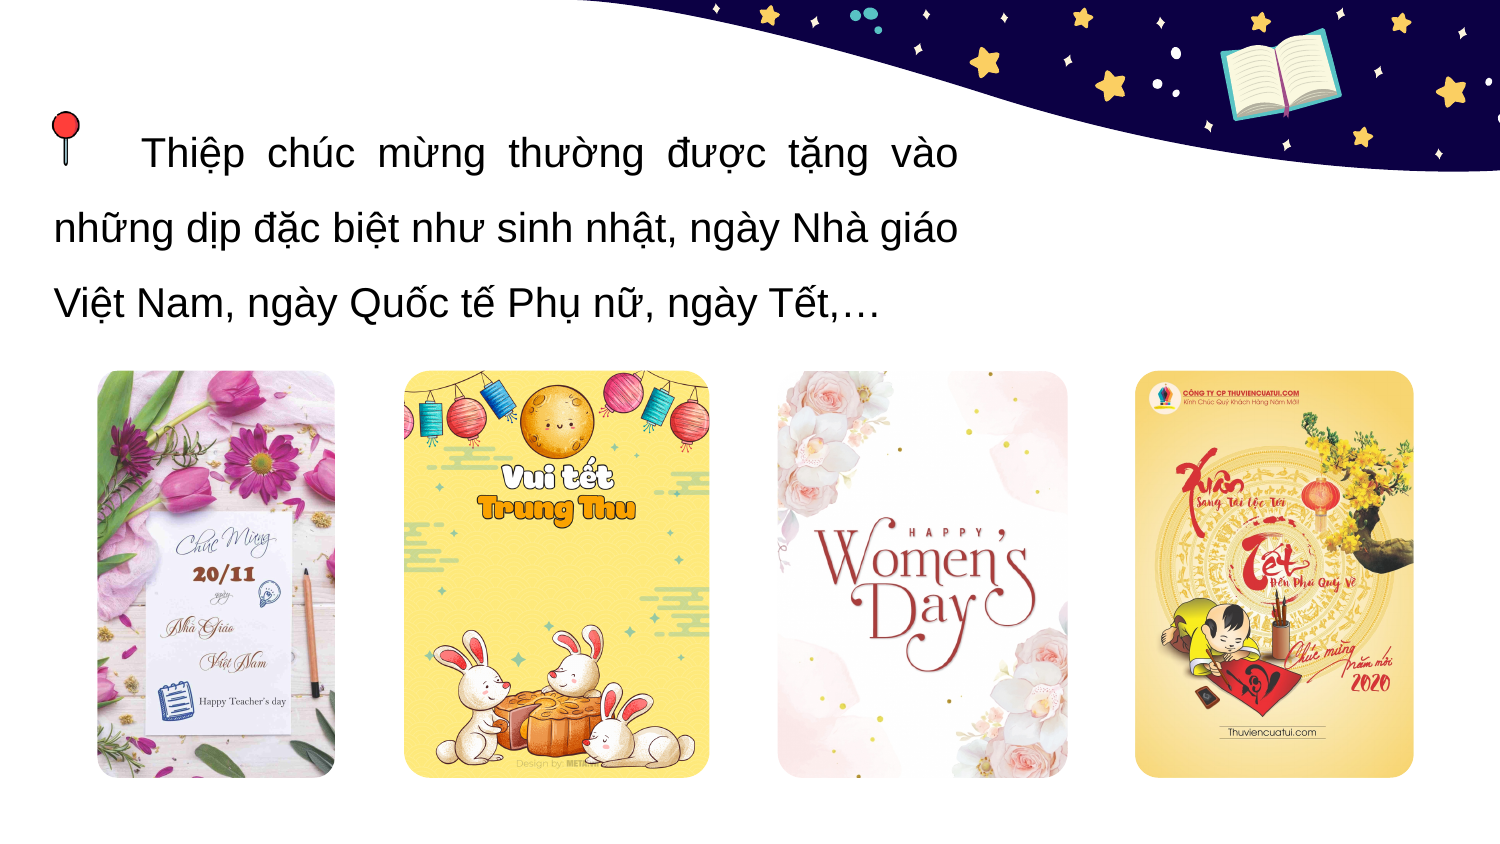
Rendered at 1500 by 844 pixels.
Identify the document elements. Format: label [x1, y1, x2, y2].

text_box [38, 92, 975, 336]
picture [777, 370, 1068, 779]
picture [403, 370, 710, 779]
picture [1134, 370, 1414, 779]
picture [97, 370, 335, 779]
